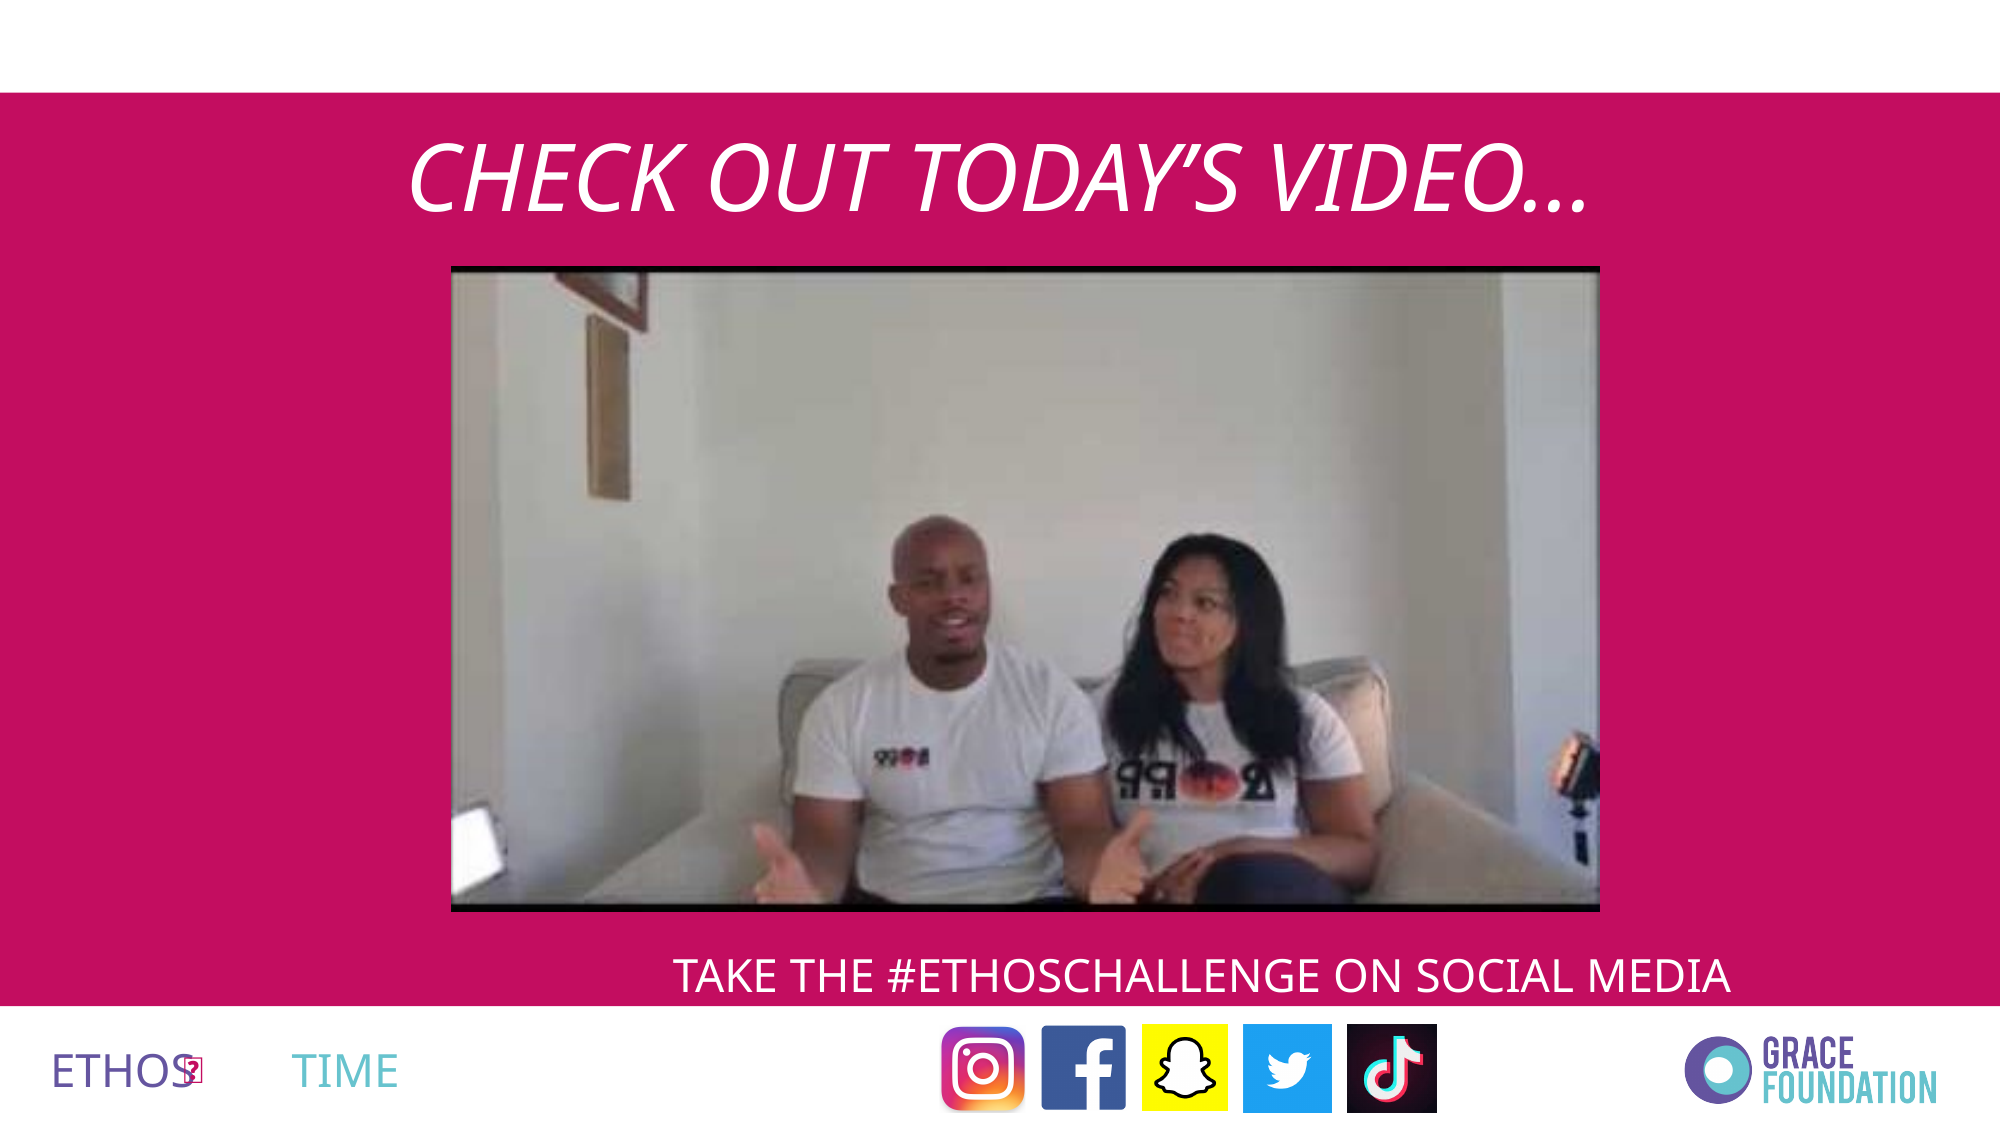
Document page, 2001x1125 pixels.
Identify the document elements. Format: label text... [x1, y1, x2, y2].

text_box ETHOS TIME [35, 1034, 476, 1104]
text_box [0, 238, 2000, 1007]
text_box CHECK OUT TODAY’S VIDEO… [0, 110, 2000, 238]
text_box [570, 939, 1835, 1113]
picture [1665, 927, 1951, 1125]
text_box [0, 92, 2000, 110]
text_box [450, 265, 1601, 913]
text_box ⏰ [168, 1039, 218, 1099]
